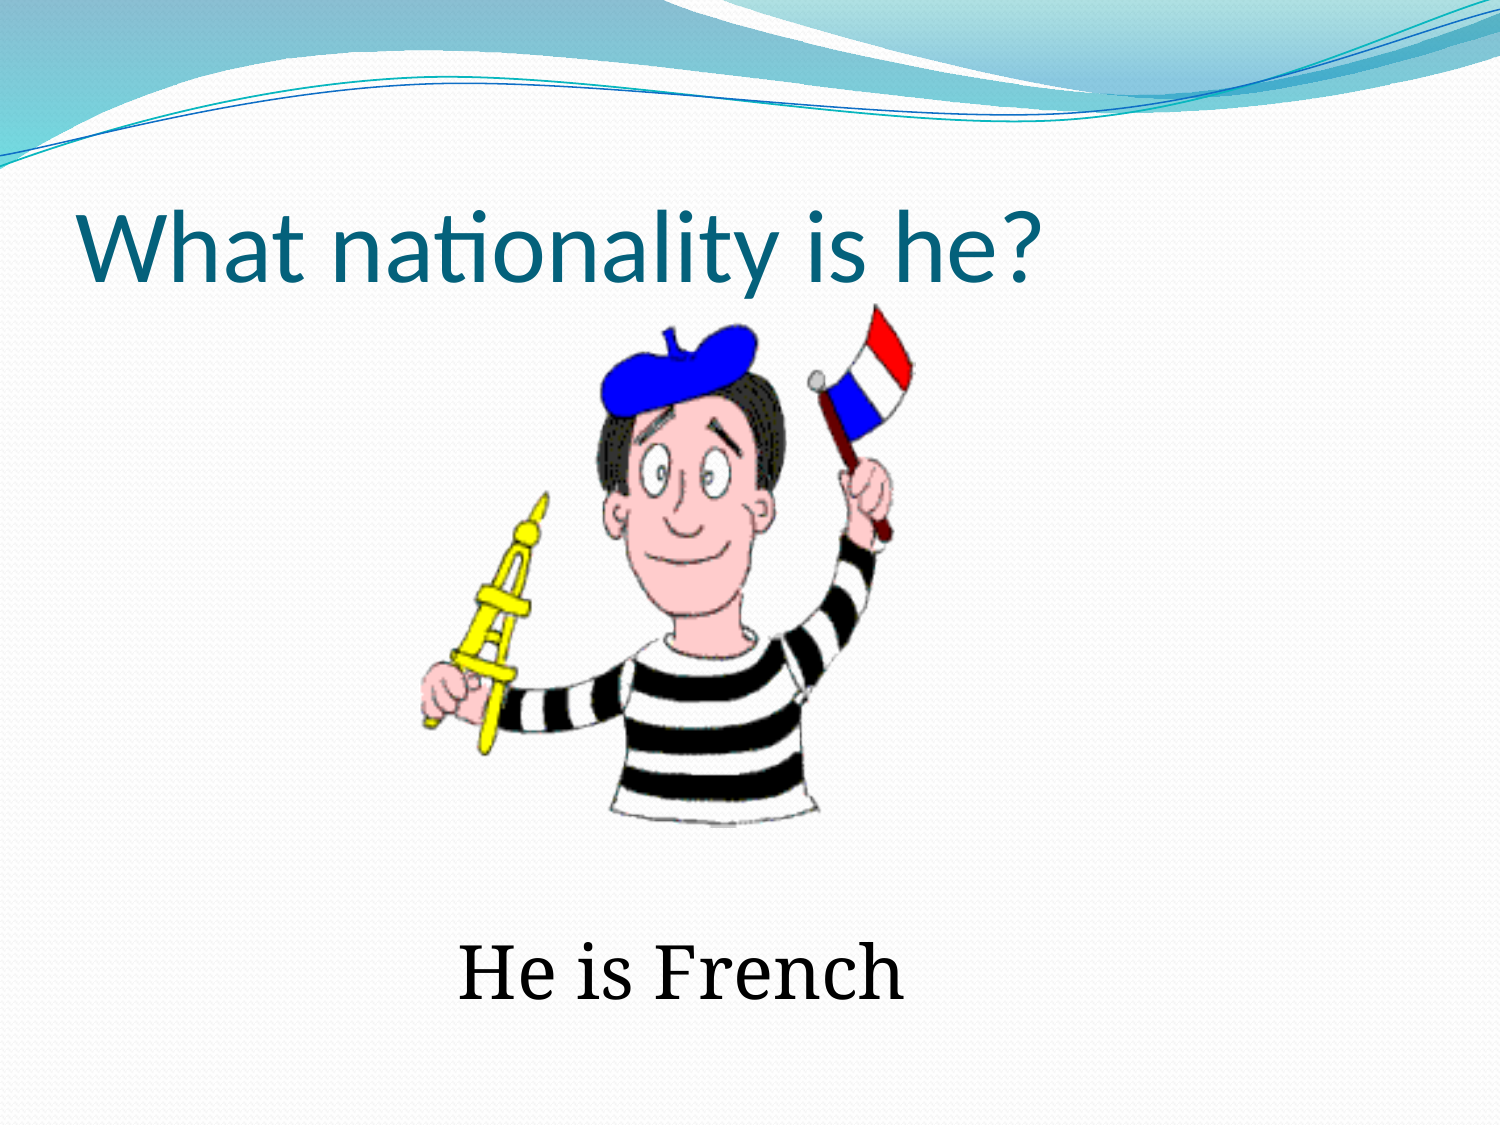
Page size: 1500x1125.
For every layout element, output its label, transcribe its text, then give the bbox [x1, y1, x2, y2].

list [418, 302, 916, 828]
text_box He is French [442, 916, 1046, 1022]
title What nationality is he? [75, 115, 1425, 303]
